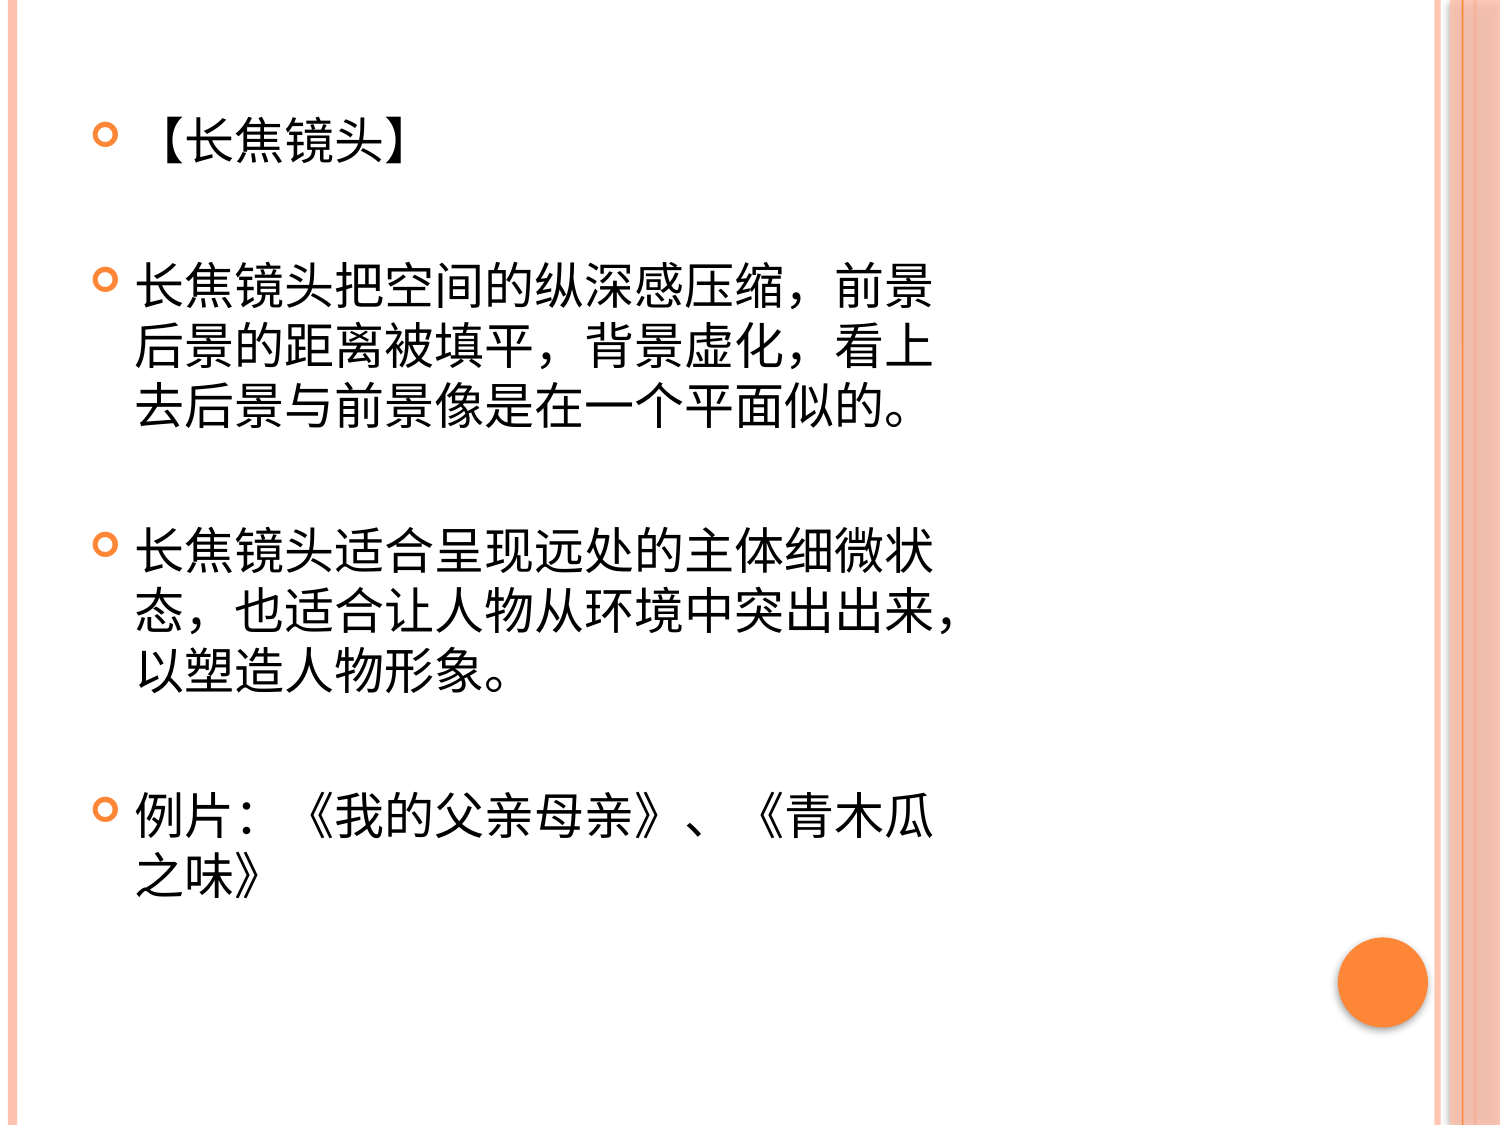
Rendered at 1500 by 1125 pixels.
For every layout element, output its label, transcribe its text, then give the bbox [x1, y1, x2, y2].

title [75, 45, 1300, 233]
list 【长焦镜头】 长焦镜头把空间的纵深感压缩，前景后景的距离被填平，背景虚化，看上去后景与前景像是在一个平面似的。 长焦镜头适合呈现远处的主体细微状态，也适合让人物从环境中突出出来，以塑造人物形象。 例片：《我的父亲母亲》、《青木瓜之味》 [75, 101, 975, 1005]
